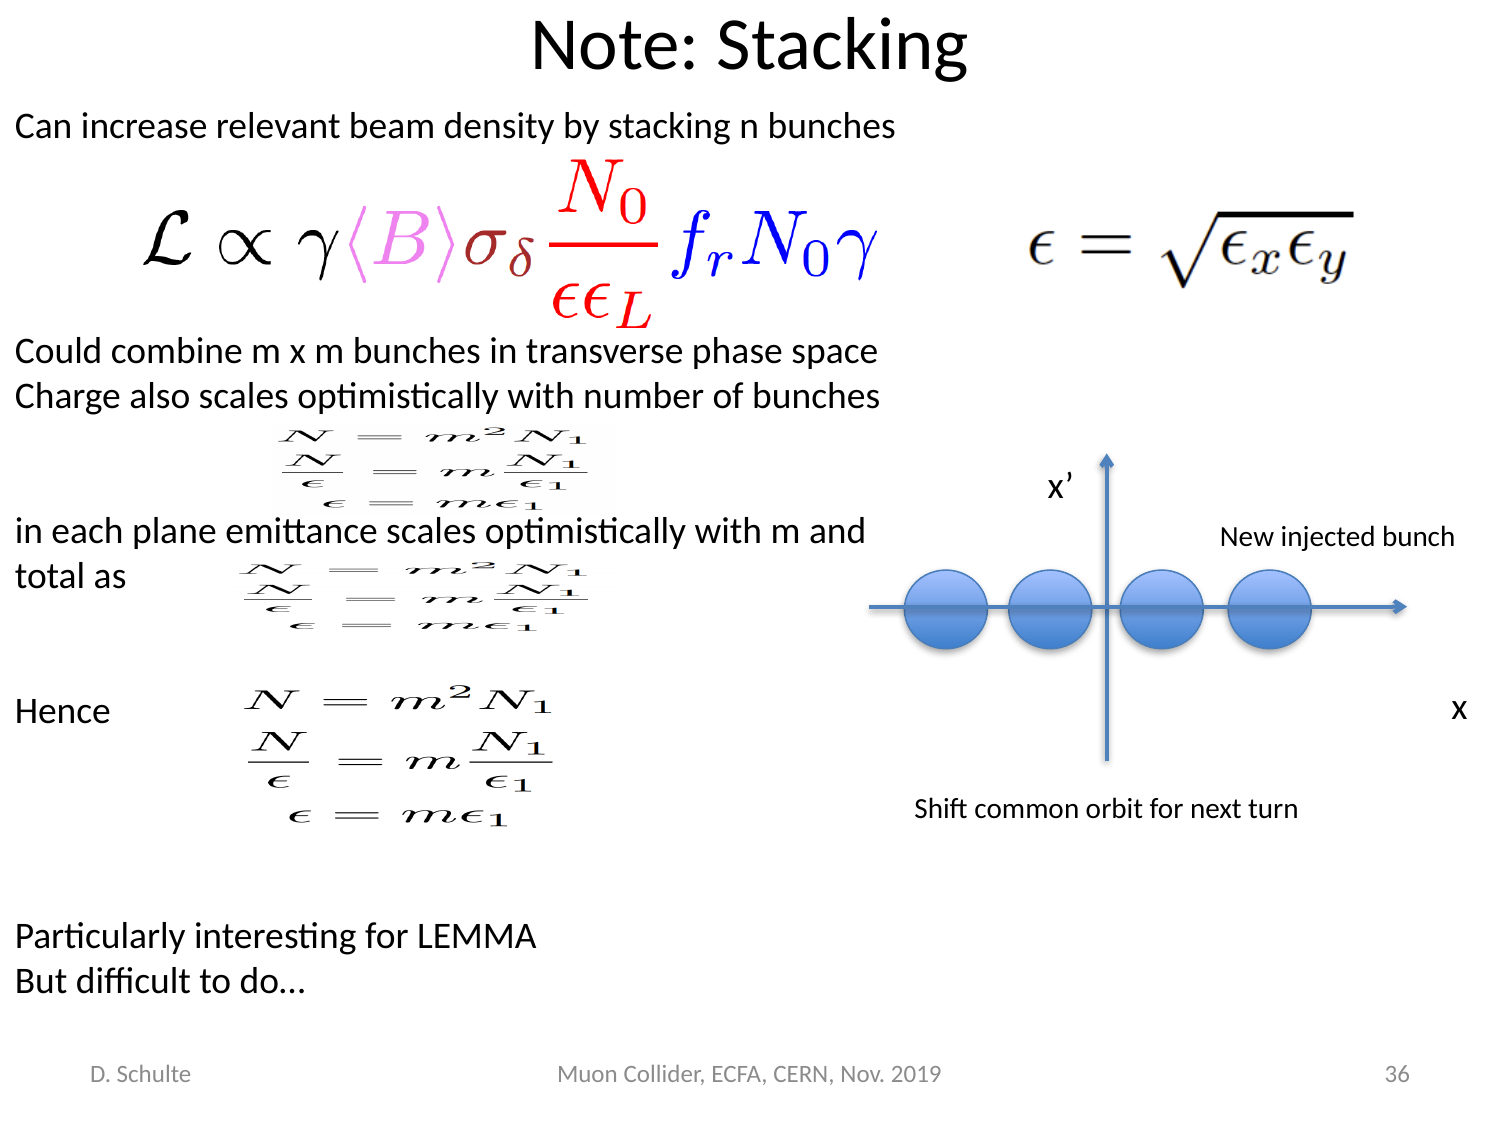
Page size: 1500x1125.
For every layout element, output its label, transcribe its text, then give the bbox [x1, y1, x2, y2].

text_box [1008, 569, 1092, 603]
text_box Shift common orbit for next turn [899, 782, 1314, 833]
slide_number D. Schulte [75, 1042, 425, 1103]
text_box x [1436, 674, 1483, 734]
text_box [904, 569, 988, 603]
picture [237, 681, 580, 837]
slide_number 36 [1074, 1042, 1425, 1103]
text_box [1120, 618, 1203, 650]
footer Muon Collider, ECFA, CERN, Nov. 2019 [512, 1042, 988, 1103]
text_box [1120, 569, 1204, 603]
text_box [1228, 569, 1312, 603]
text_box [904, 618, 988, 650]
picture [271, 424, 615, 516]
text_box [1009, 618, 1092, 650]
picture [1017, 205, 1363, 302]
text_box Can increase relevant beam density by stacking n bunches Could combine m x m bunches in transverse phase space Charge also scales optimistically with number of bunches in each plane emittance scales optimistically with m and total as Hence Particularly interesting for LEMMA But difficult to do… [0, 93, 924, 1009]
picture [231, 560, 620, 637]
text_box New injected bunch [1204, 509, 1471, 560]
title Note: Stacking [75, 0, 1425, 80]
text_box x’ [1032, 453, 1089, 514]
picture [124, 151, 901, 341]
text_box [1228, 618, 1311, 650]
